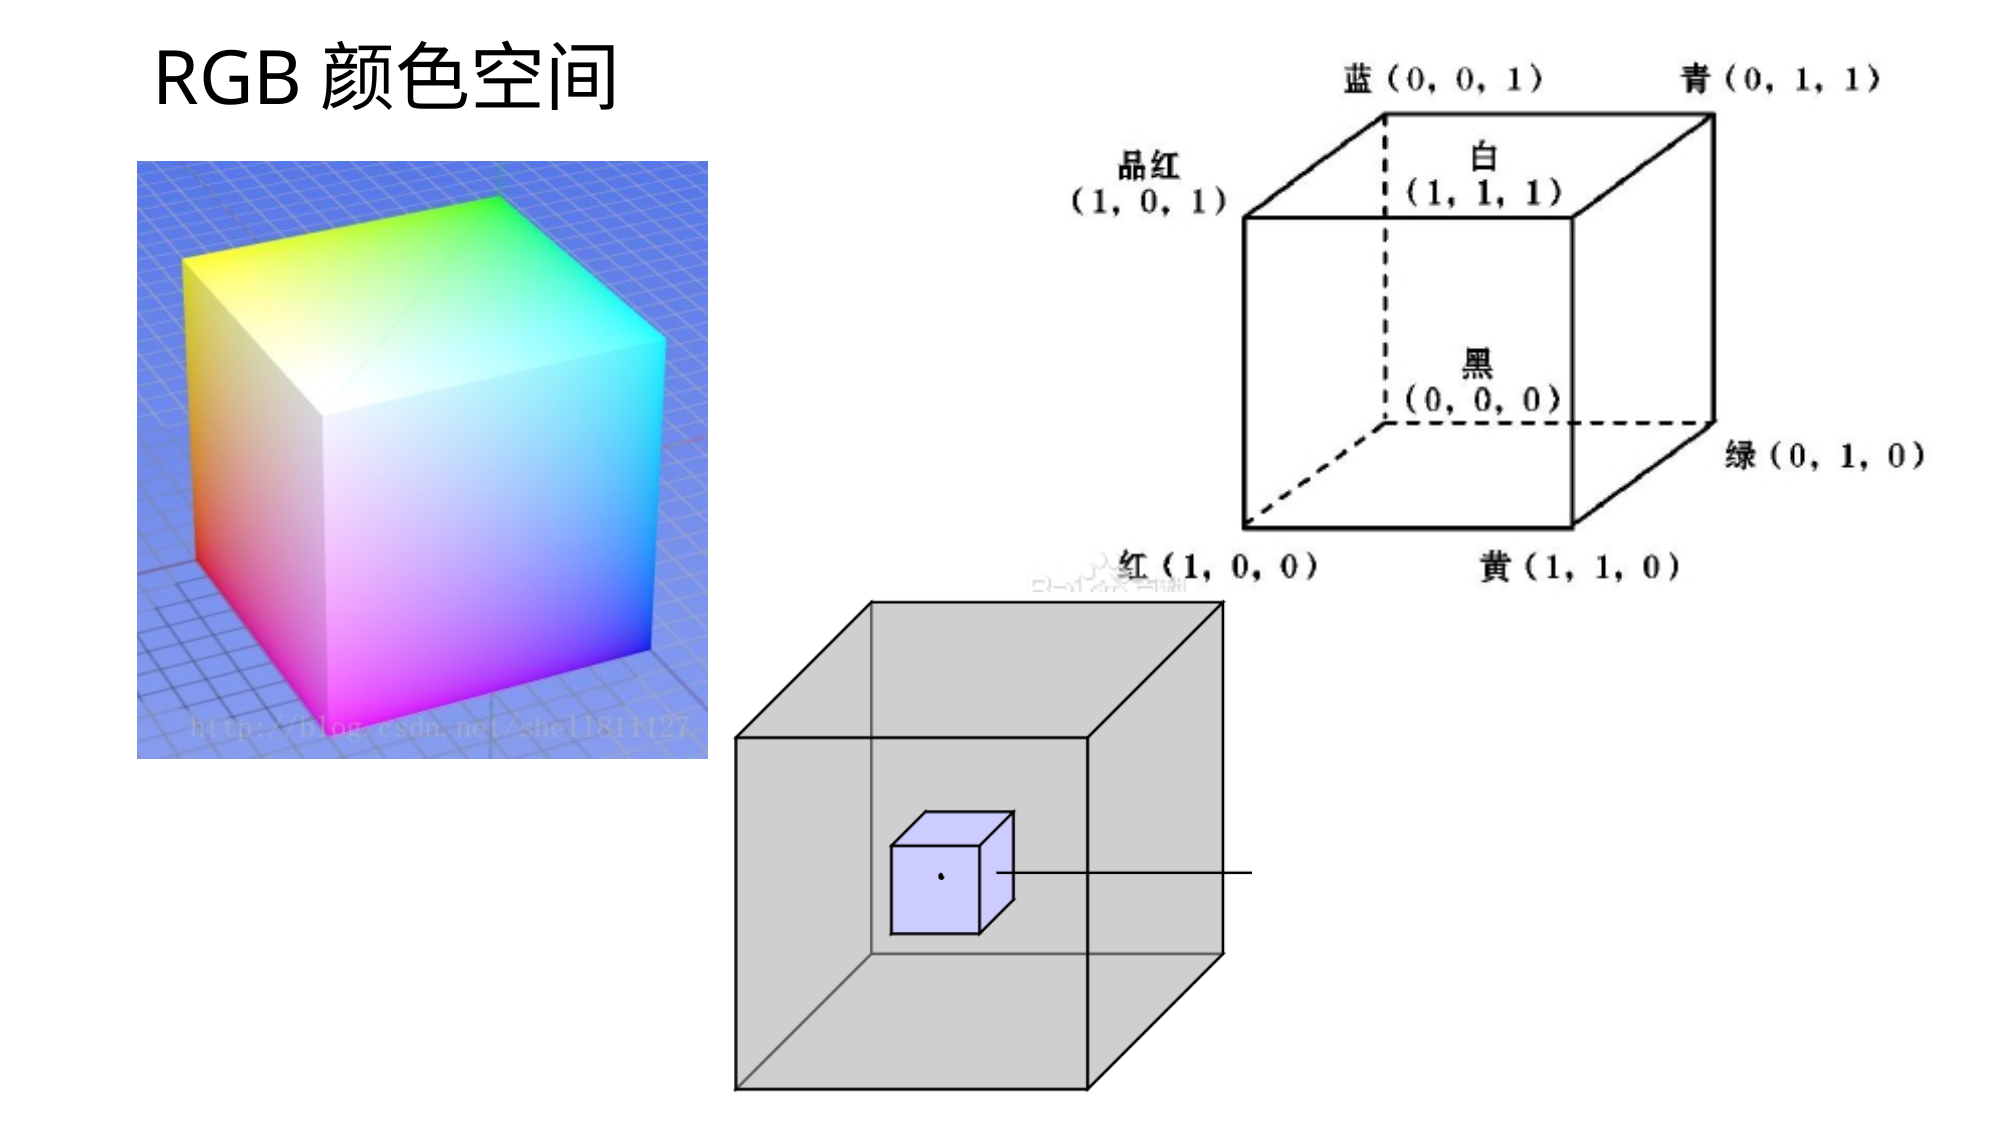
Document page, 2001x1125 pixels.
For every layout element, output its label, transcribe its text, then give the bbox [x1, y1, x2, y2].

picture [137, 161, 708, 759]
picture [718, 33, 2000, 1097]
title RGB颜色空间 [137, 0, 1863, 162]
